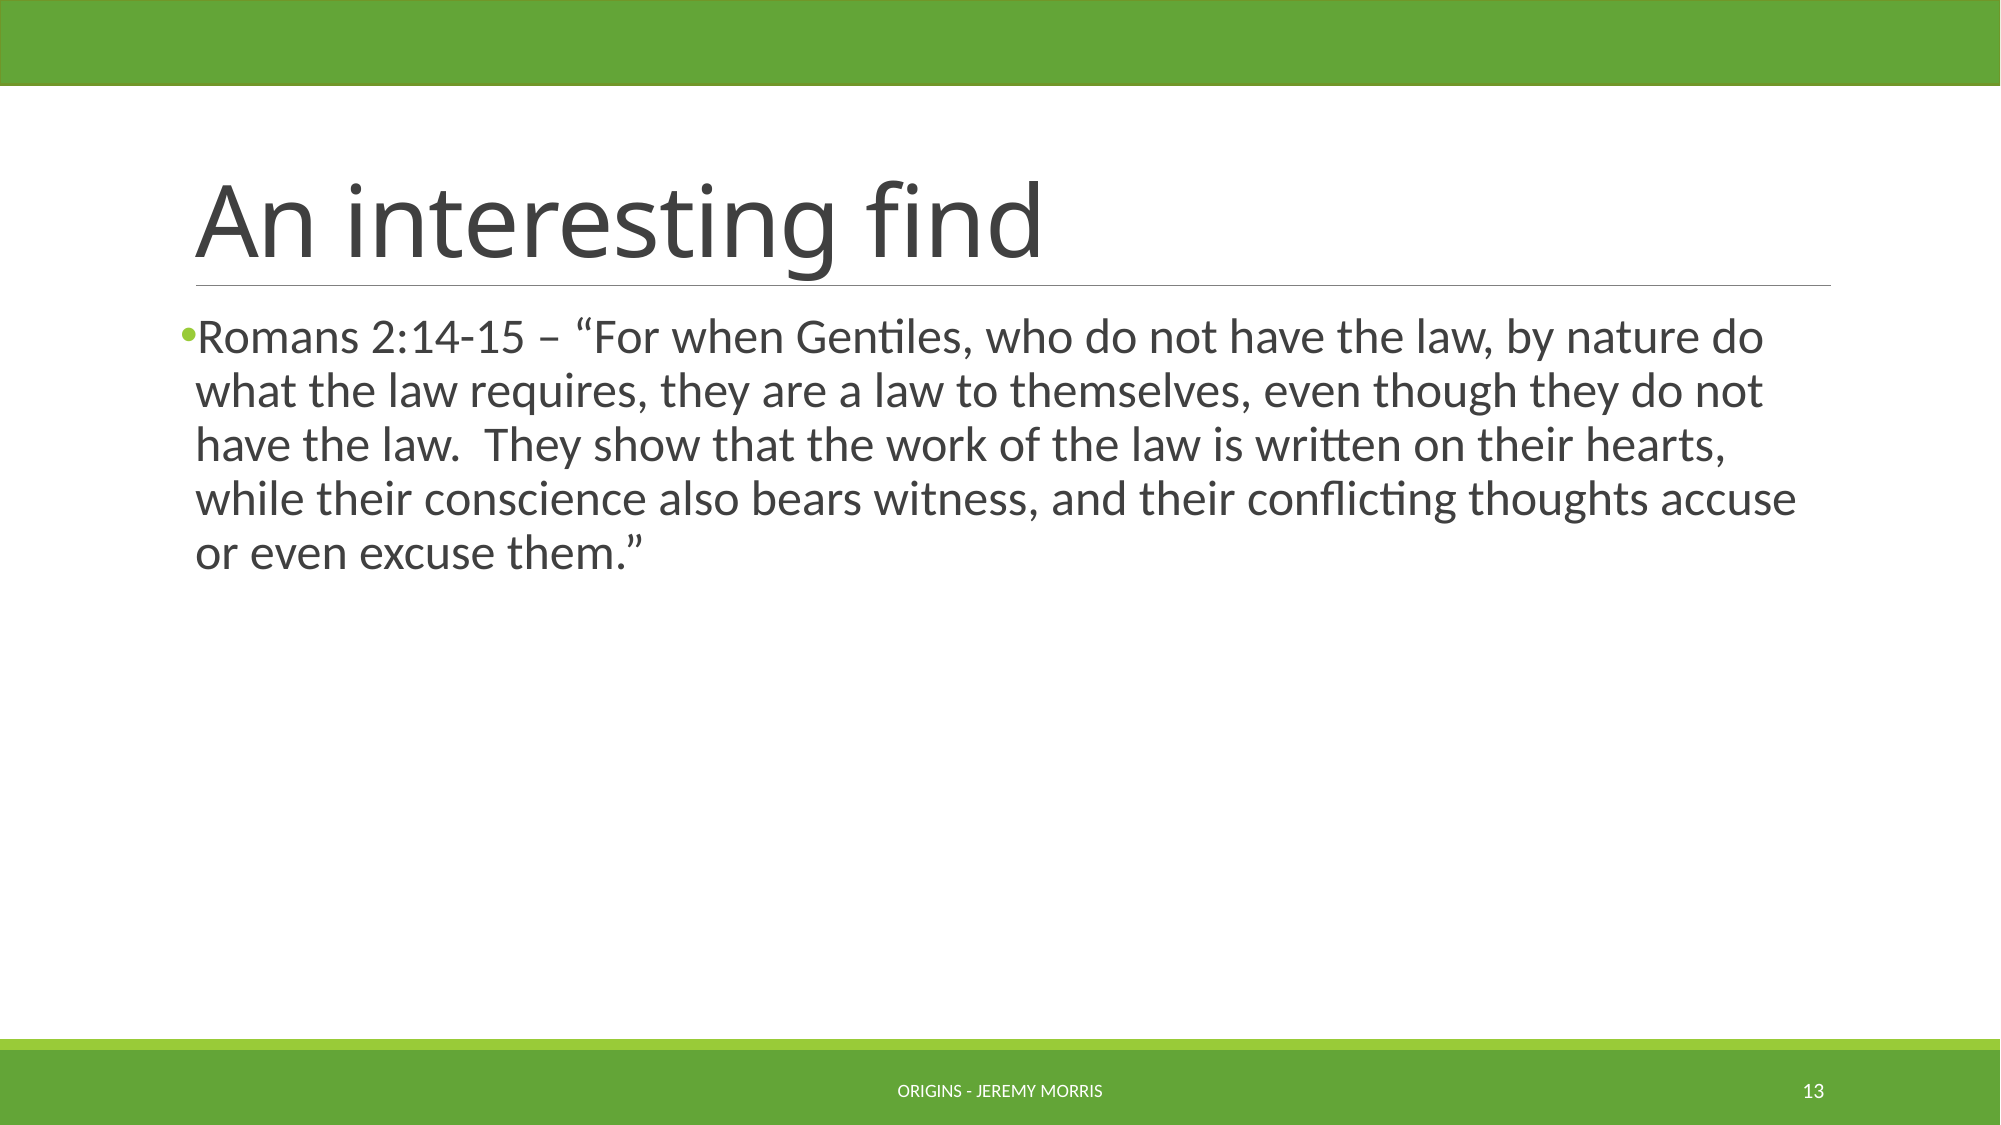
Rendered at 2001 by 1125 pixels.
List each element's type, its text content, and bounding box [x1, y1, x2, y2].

footer Origins - Jeremy Morris [604, 1059, 1396, 1120]
list Romans 2:14-15 – “For when Gentiles, who do not have the law, by nature do what the law requires, they are a law to themselves, even though they do not have the law. They show that the work of the law is written on their hearts, while their conscience also bears witness, and their conflicting thoughts accuse or even excuse them.” [180, 302, 1830, 963]
title An interesting find [180, 47, 1830, 285]
slide_number 13 [1624, 1059, 1840, 1120]
